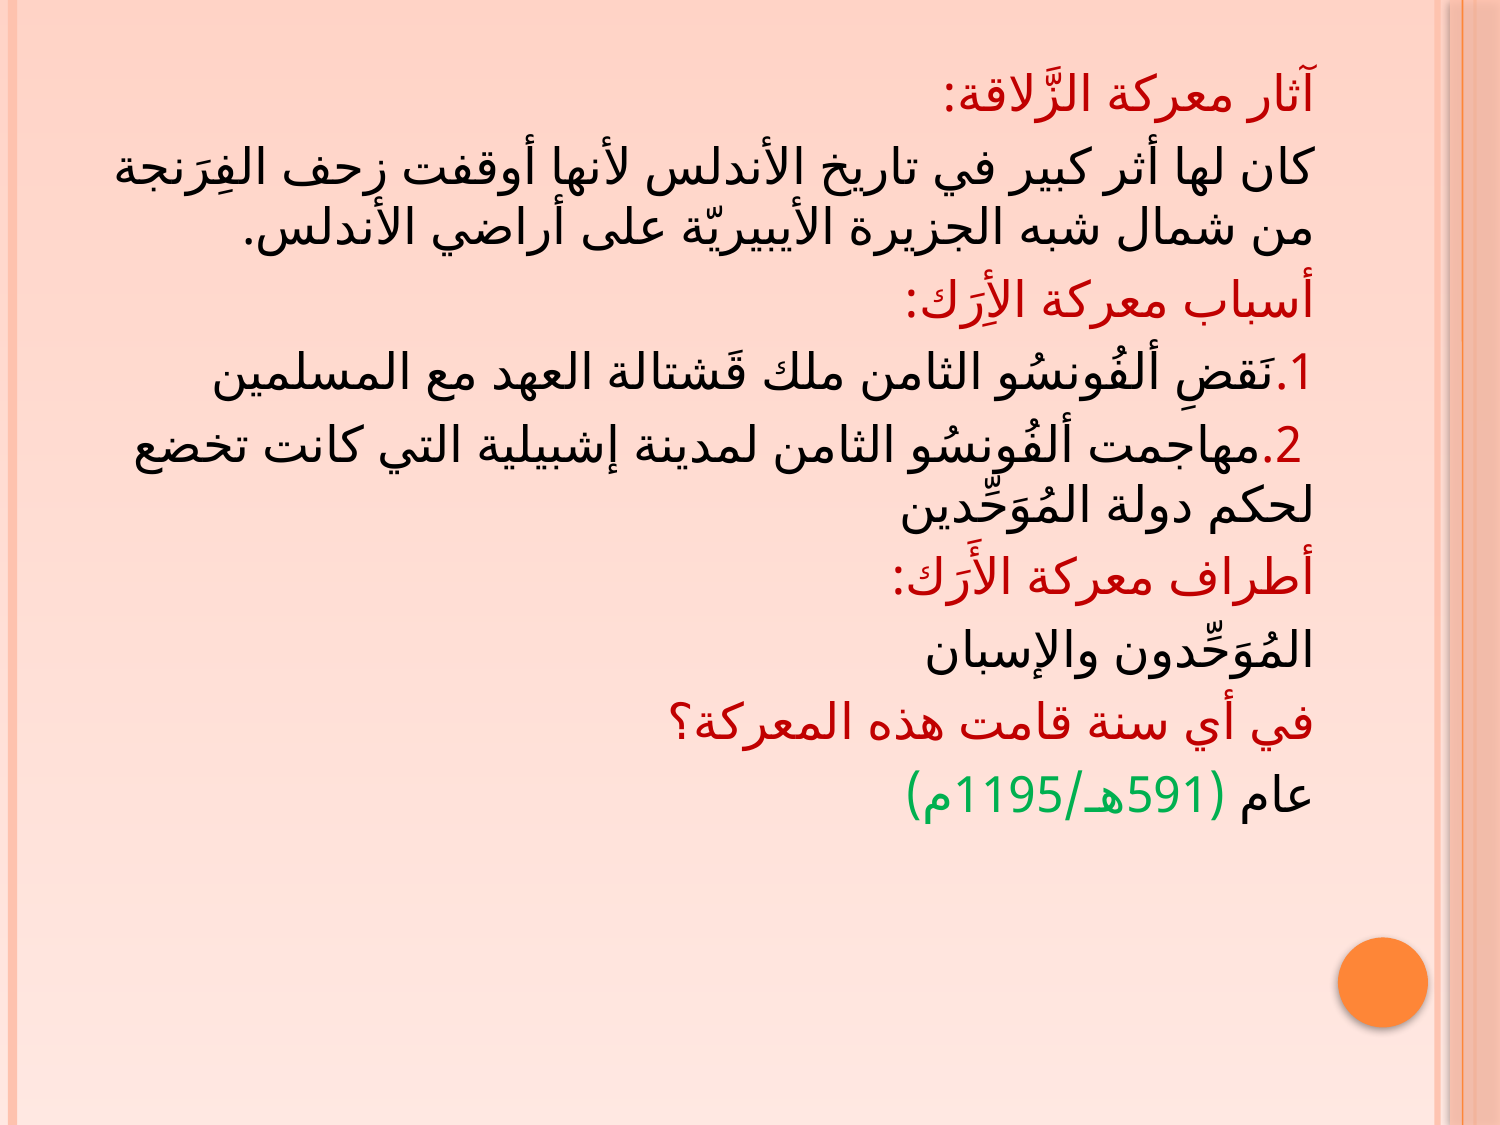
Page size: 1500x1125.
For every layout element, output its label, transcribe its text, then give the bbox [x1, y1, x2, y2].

list آثار معركة الزَّلاقة: كان لها أثر كبير في تاريخ الأندلس لأنها أوقفت زحف الفِرَنجة من شمال شبه الجزيرة الأيبيريّة على أراضي الأندلس. أسباب معركة الأِرَك: 1.نَقضِ ألفُونسُو الثامن ملك قَشتالة العهد مع المسلمين 2.مهاجمت ألفُونسُو الثامن لمدينة إشبيلية التي كانت تخضع لحكم دولة المُوَحِّدين أطراف معركة الأَرَك: المُوَحِّدون والإسبان في أي سنة قامت هذه المعركة؟ عام (591هـ/1195م) [76, 54, 1331, 1062]
